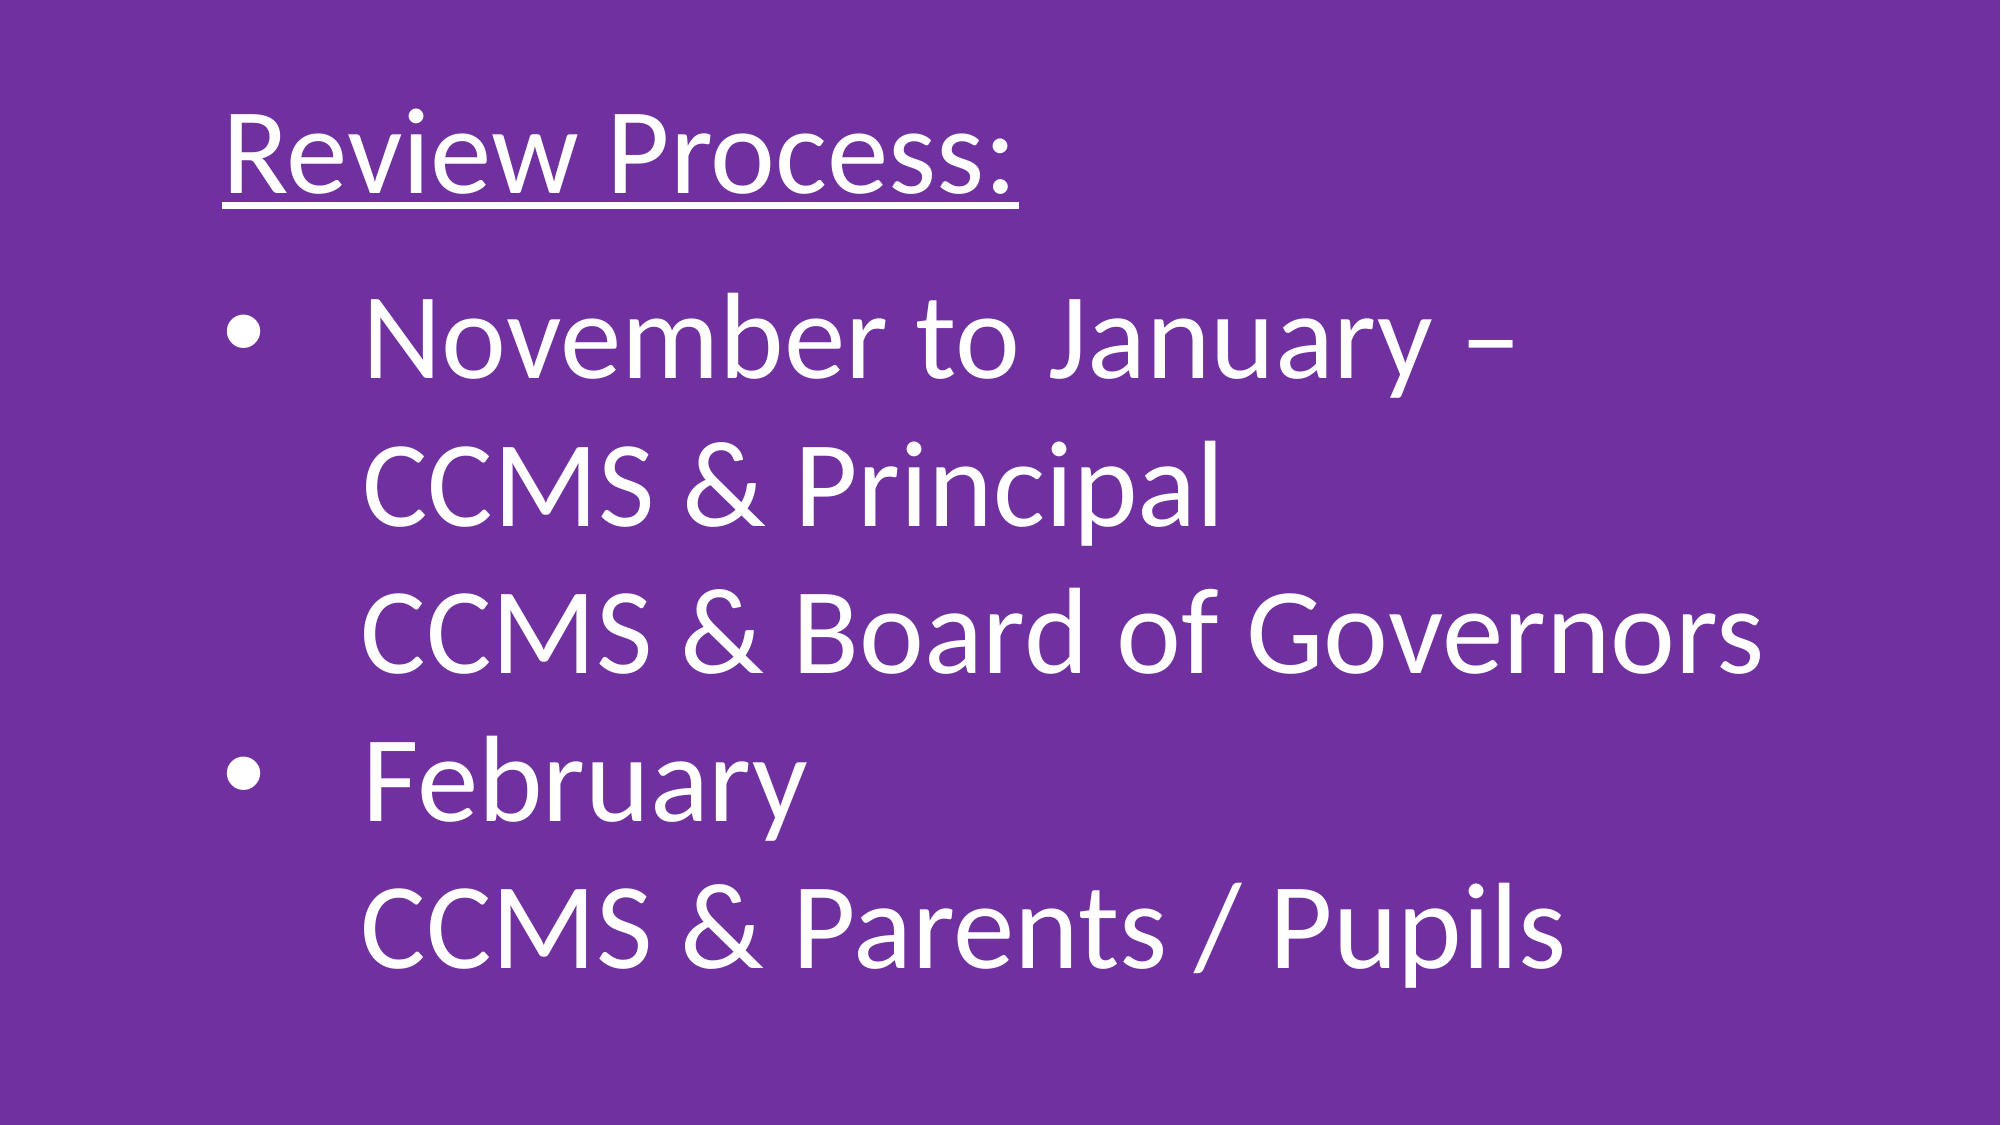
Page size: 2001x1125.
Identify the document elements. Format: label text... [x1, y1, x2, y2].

text_box Review Process: November to January – CCMS & Principal CCMS & Board of Governors February CCMS & Parents / Pupils [206, 63, 1853, 1001]
